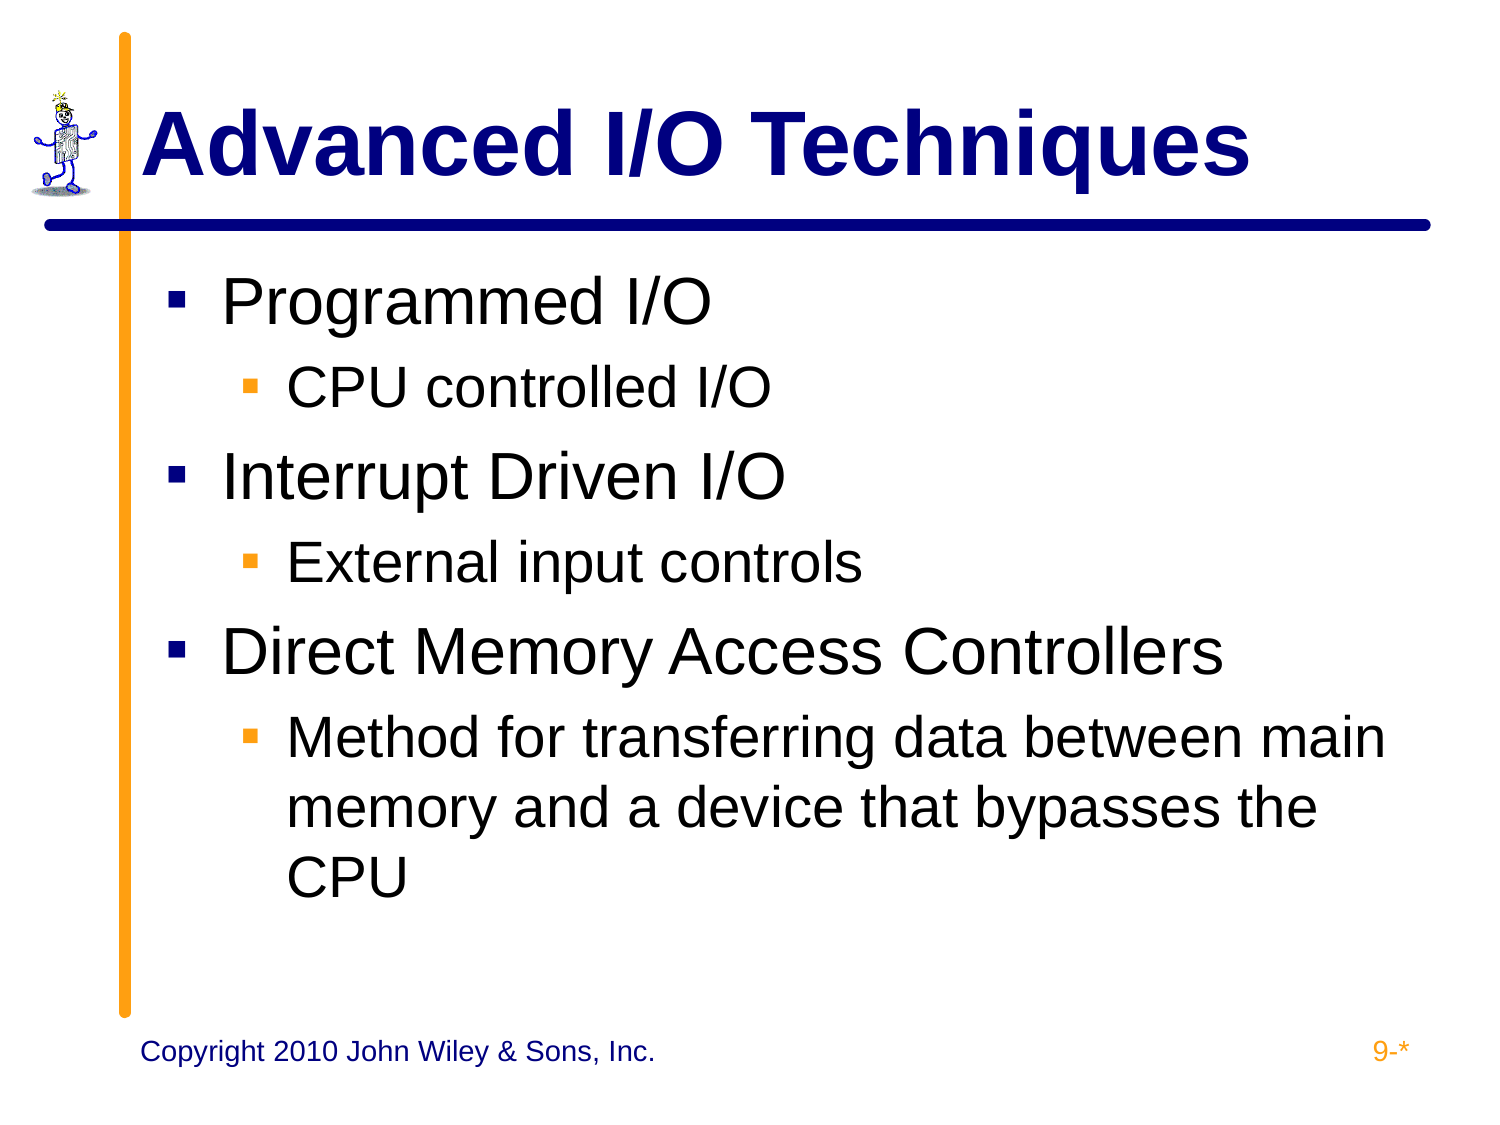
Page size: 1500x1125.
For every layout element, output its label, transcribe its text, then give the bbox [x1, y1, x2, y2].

text_box Copyright 2010 John Wiley & Sons, Inc. [125, 1025, 675, 1104]
title Advanced I/O Techniques [125, 45, 1425, 233]
text_box 9-* [1074, 1024, 1425, 1103]
picture [24, 87, 105, 204]
list Programmed I/O CPU controlled I/O Interrupt Driven I/O External input controls Direct Memory Access Controllers Method for transferring data between main memory and a device that bypasses the CPU [150, 249, 1425, 993]
